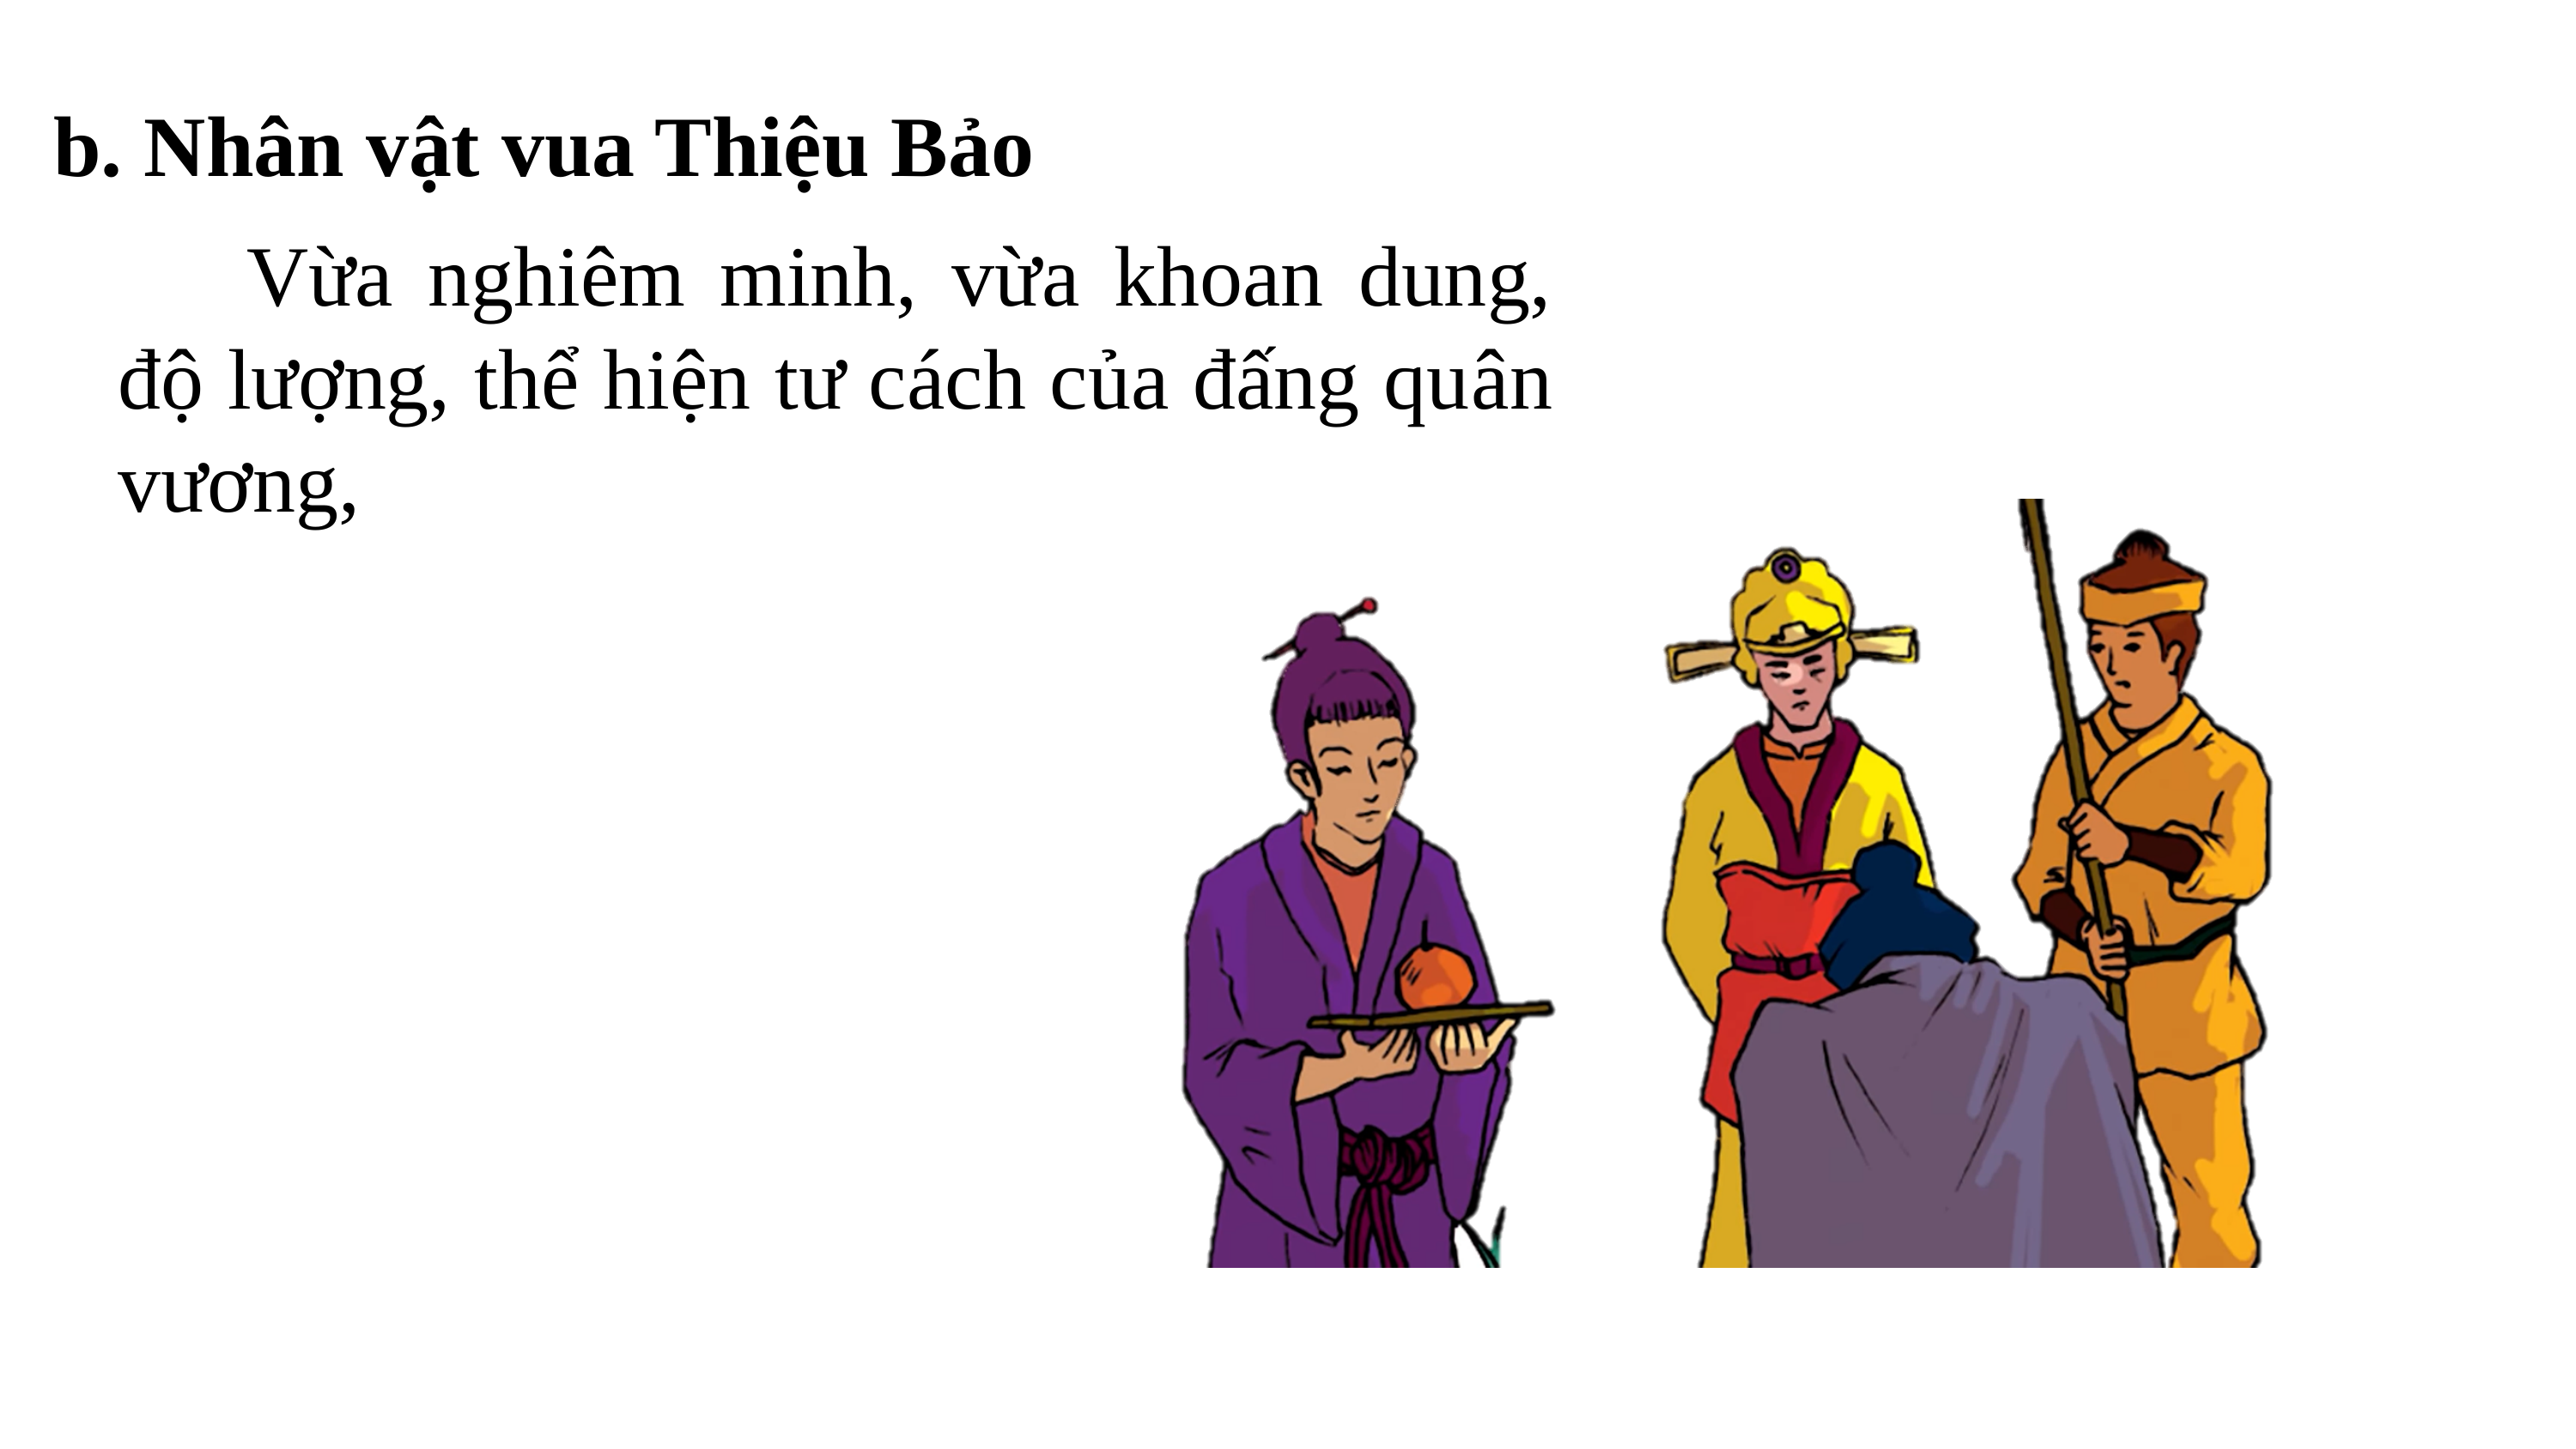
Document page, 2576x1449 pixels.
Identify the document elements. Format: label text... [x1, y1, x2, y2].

text_box b. Nhân vật vua Thiệu Bảo [53, 123, 1121, 194]
picture [1112, 499, 2480, 1268]
text_box Vừa nghiêm minh, vừa khoan dung, độ lượng, thể hiện tư cách của đấng quân vương, [118, 220, 1553, 530]
